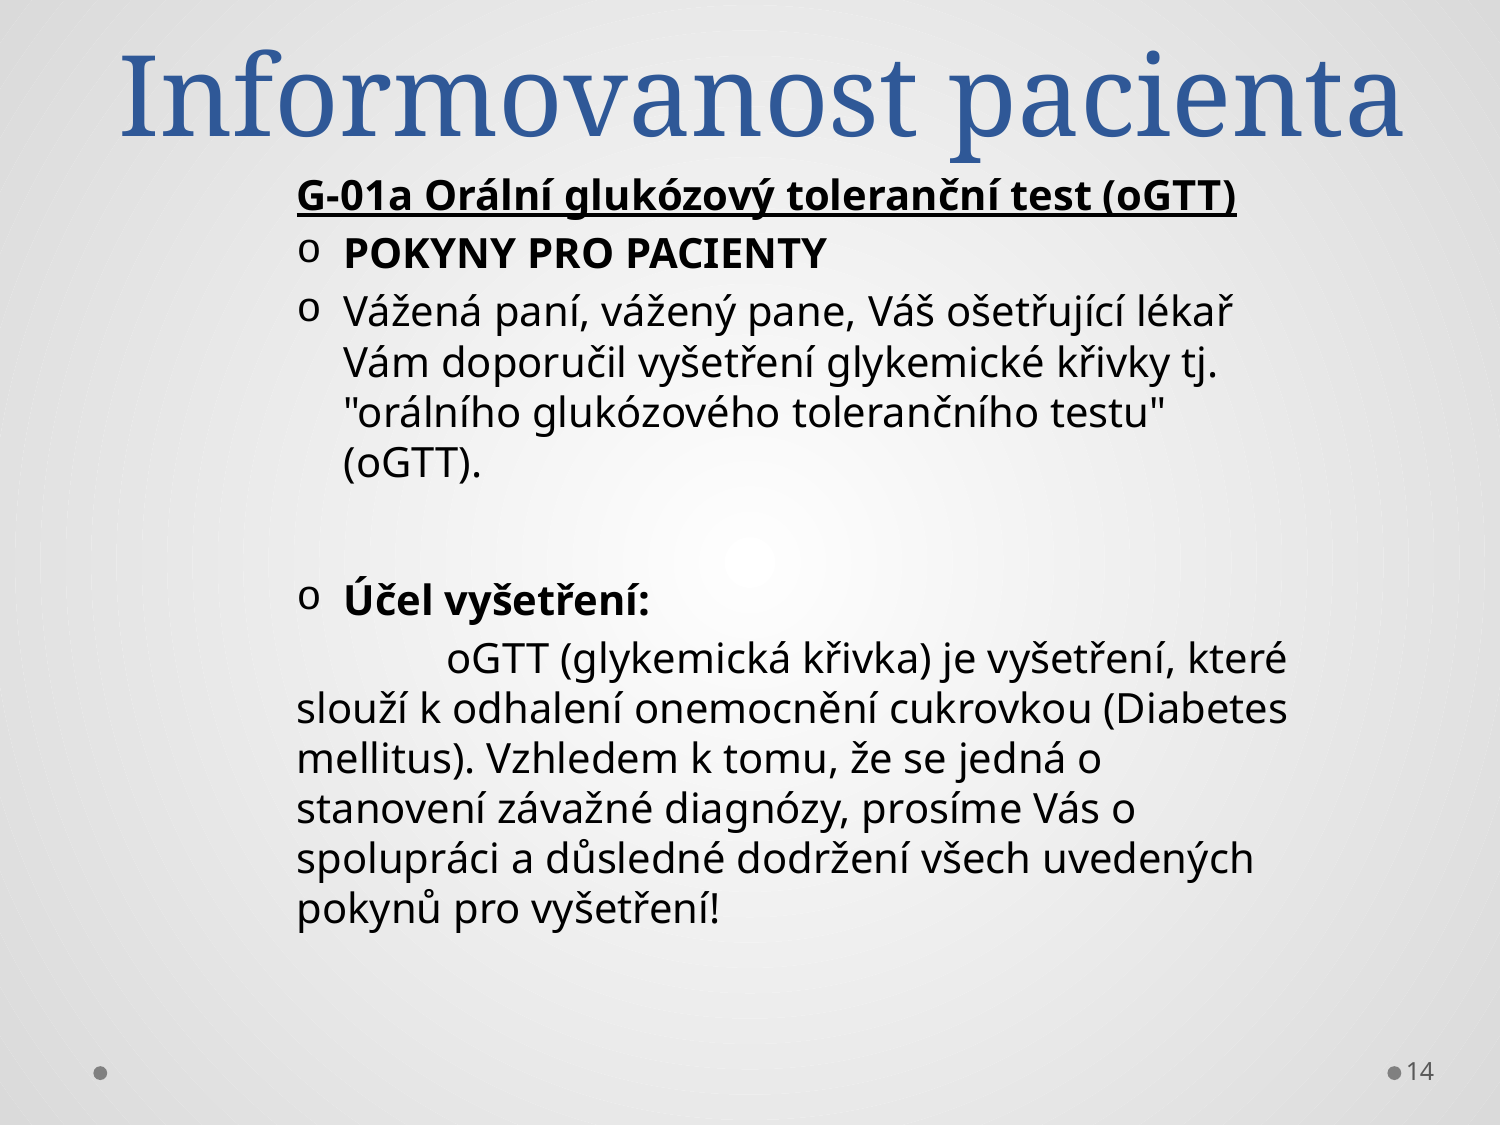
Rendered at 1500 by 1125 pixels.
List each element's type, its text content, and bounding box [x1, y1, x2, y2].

title Informovanost pacienta [88, 0, 1439, 167]
list G-01a Orální glukózový toleranční test (oGTT) POKYNY PRO PACIENTY Vážená paní, vážený pane, Váš ošetřující lékař Vám doporučil vyšetření glykemické křivky tj. "orálního glukózového tolerančního testu" (oGTT). Účel vyšetření: oGTT (glykemická křivka) je vyšetření, které slouží k odhalení onemocnění cukrovkou (Diabetes mellitus). Vzhledem k tomu, že se jedná o stanovení závažné diagnózy, prosíme Vás o spolupráci a důsledné dodržení všech uvedených pokynů pro vyšetření! [206, 160, 1312, 1125]
slide_number 14 [1401, 1042, 1494, 1103]
